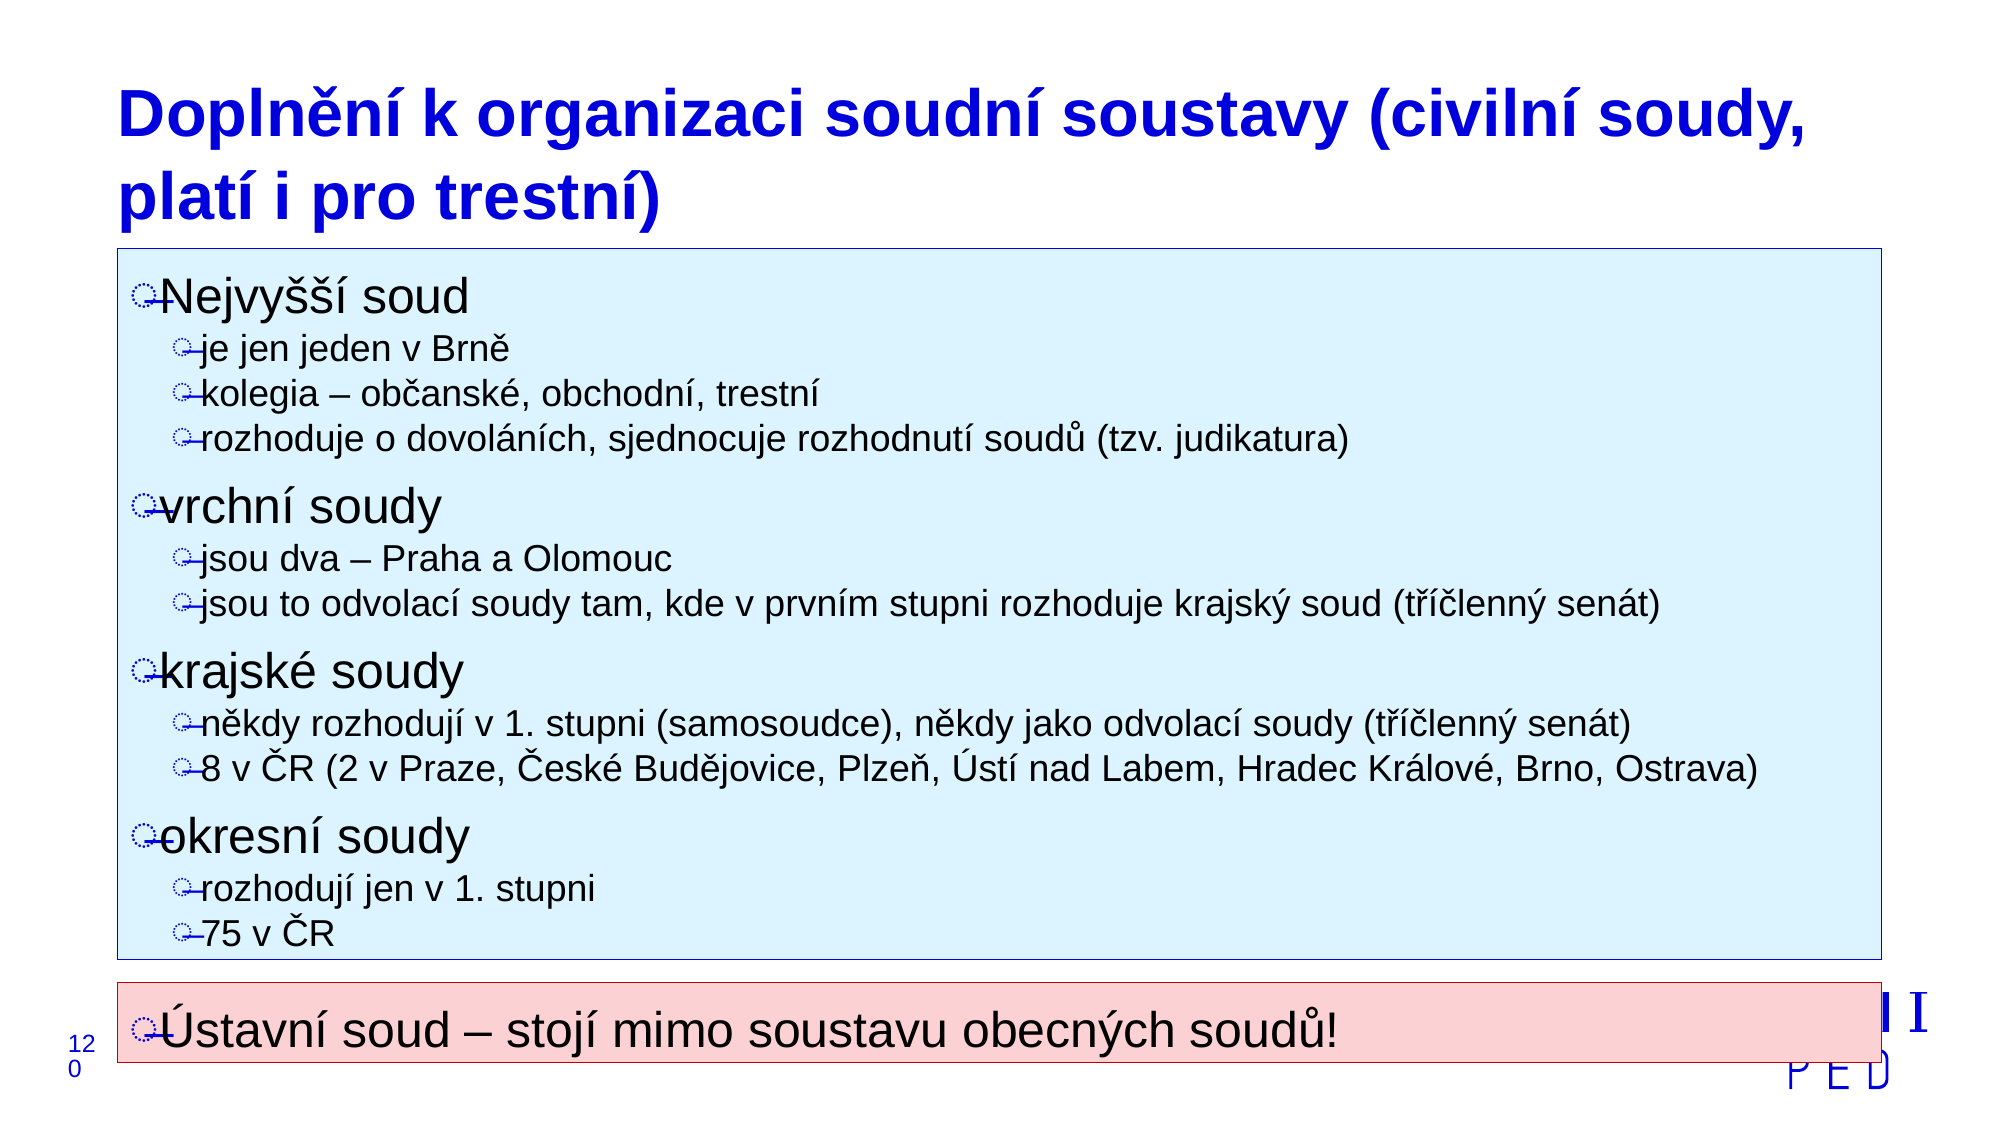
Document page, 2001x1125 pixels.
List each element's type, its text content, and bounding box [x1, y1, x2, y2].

title Doplnění k organizaci soudní soustavy (civilní soudy, platí i pro trestní) [117, 66, 1882, 141]
slide_number 120 [67, 1021, 110, 1063]
list Nejvyšší soud je jen jeden v Brně kolegia – občanské, obchodní, trestní rozhoduje o dovoláních, sjednocuje rozhodnutí soudů (tzv. judikatura) vrchní soudy jsou dva – Praha a Olomouc jsou to odvolací soudy tam, kde v prvním stupni rozhoduje krajský soud (tříčlenný senát) krajské soudy někdy rozhodují v 1. stupni (samosoudce), někdy jako odvolací soudy (tříčlenný senát) 8 v ČR (2 v Praze, České Budějovice, Plzeň, Ústí nad Labem, Hradec Králové, Brno, Ostrava) okresní soudy rozhodují jen v 1. stupni 75 v ČR [117, 248, 1882, 960]
text_box Ústavní soud – stojí mimo soustavu obecných soudů! [117, 982, 1882, 1063]
